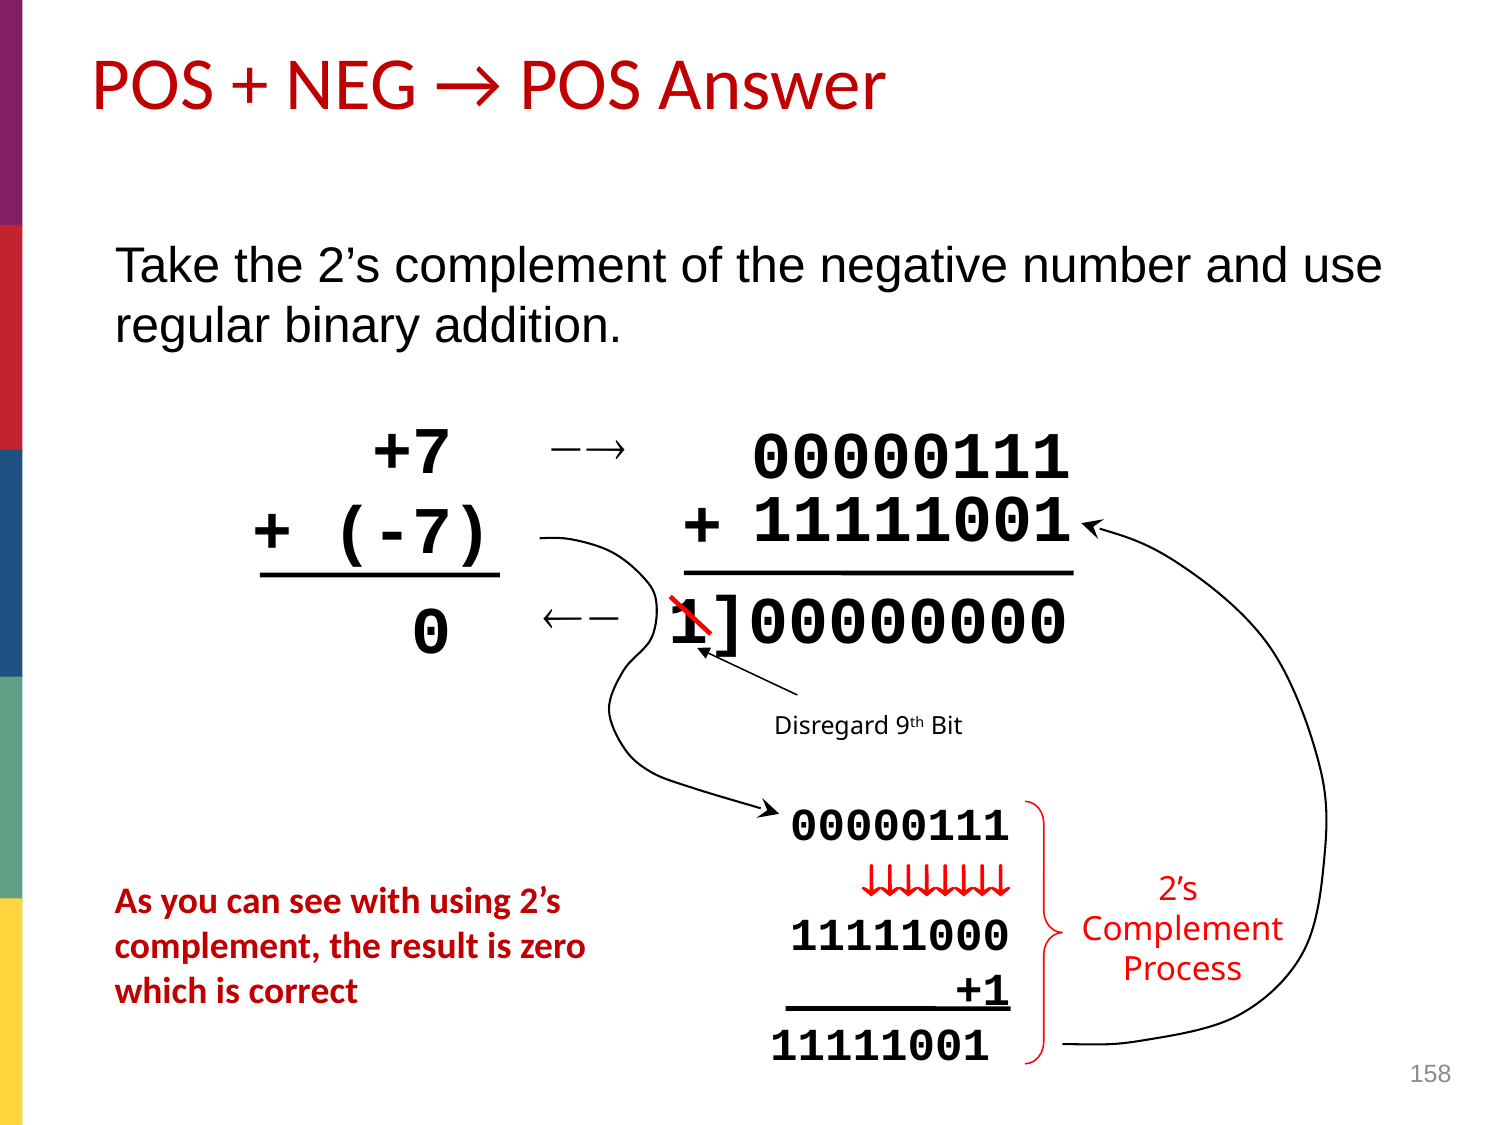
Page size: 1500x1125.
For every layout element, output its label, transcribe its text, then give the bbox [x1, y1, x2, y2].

text_box Take the 2’s complement of the negative number and use regular binary addition. [99, 224, 1400, 360]
text_box 00000111 [711, 404, 1087, 467]
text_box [234, 399, 549, 678]
slide_number 158 [1129, 1042, 1467, 1103]
text_box [549, 537, 756, 802]
text_box  [549, 406, 662, 482]
title POS + NEG → POS Answer [76, 37, 1467, 189]
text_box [650, 570, 1086, 748]
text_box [737, 787, 1291, 1086]
text_box [1071, 519, 1327, 972]
text_box As you can see with using 2’s complement, the result is zero which is correct [99, 868, 634, 1018]
text_box  [549, 575, 636, 651]
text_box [649, 473, 1074, 573]
text_box 11111001 [687, 467, 1088, 563]
